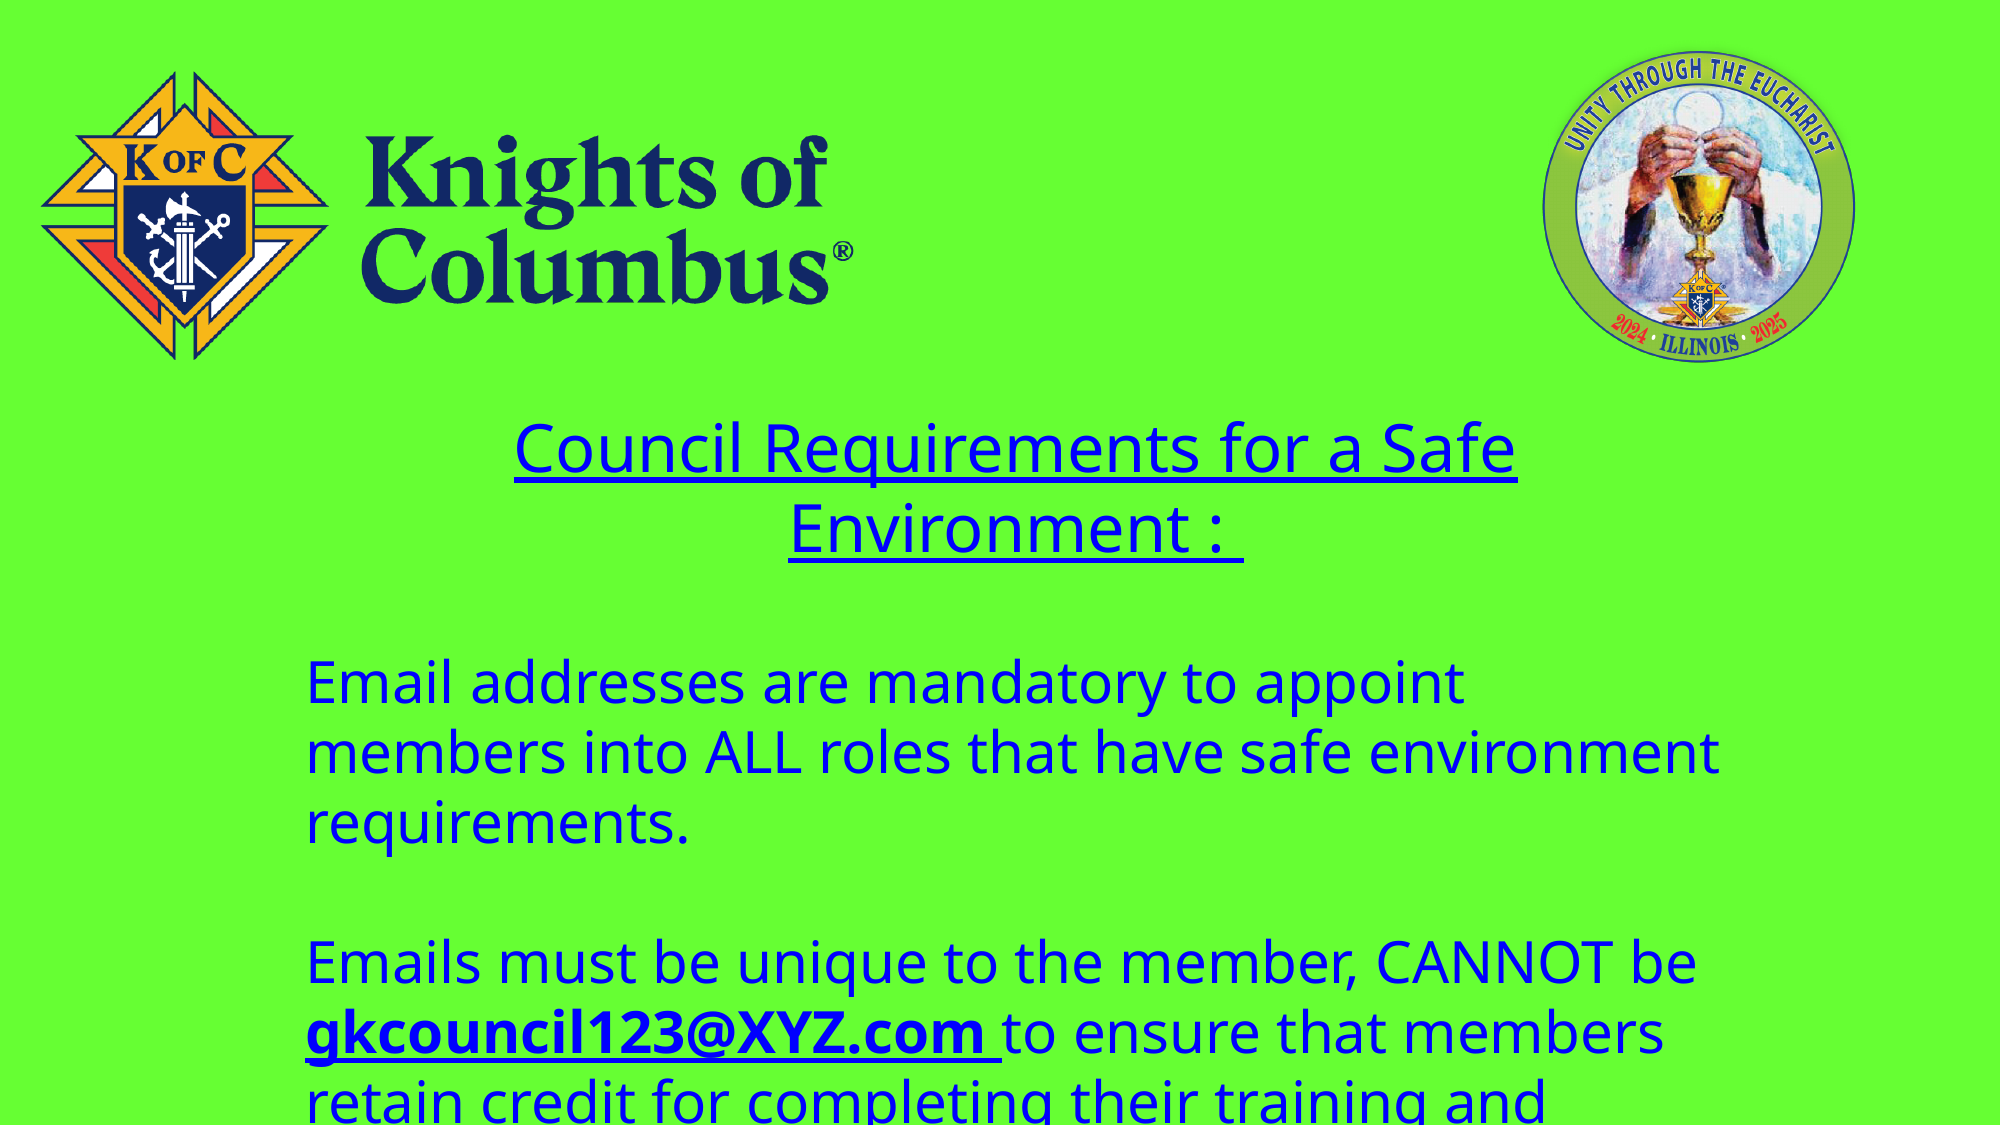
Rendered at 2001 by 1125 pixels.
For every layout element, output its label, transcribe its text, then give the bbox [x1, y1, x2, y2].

text_box Council Requirements for a Safe Environment : Email addresses are mandatory to appoint members into ALL roles that have safe environment requirements. Emails must be unique to the member, CANNOT be gkcouncil123@XYZ.com to ensure that members retain credit for completing their training and background checks [290, 398, 1742, 1125]
picture [0, 0, 898, 432]
picture [1519, 31, 1878, 379]
